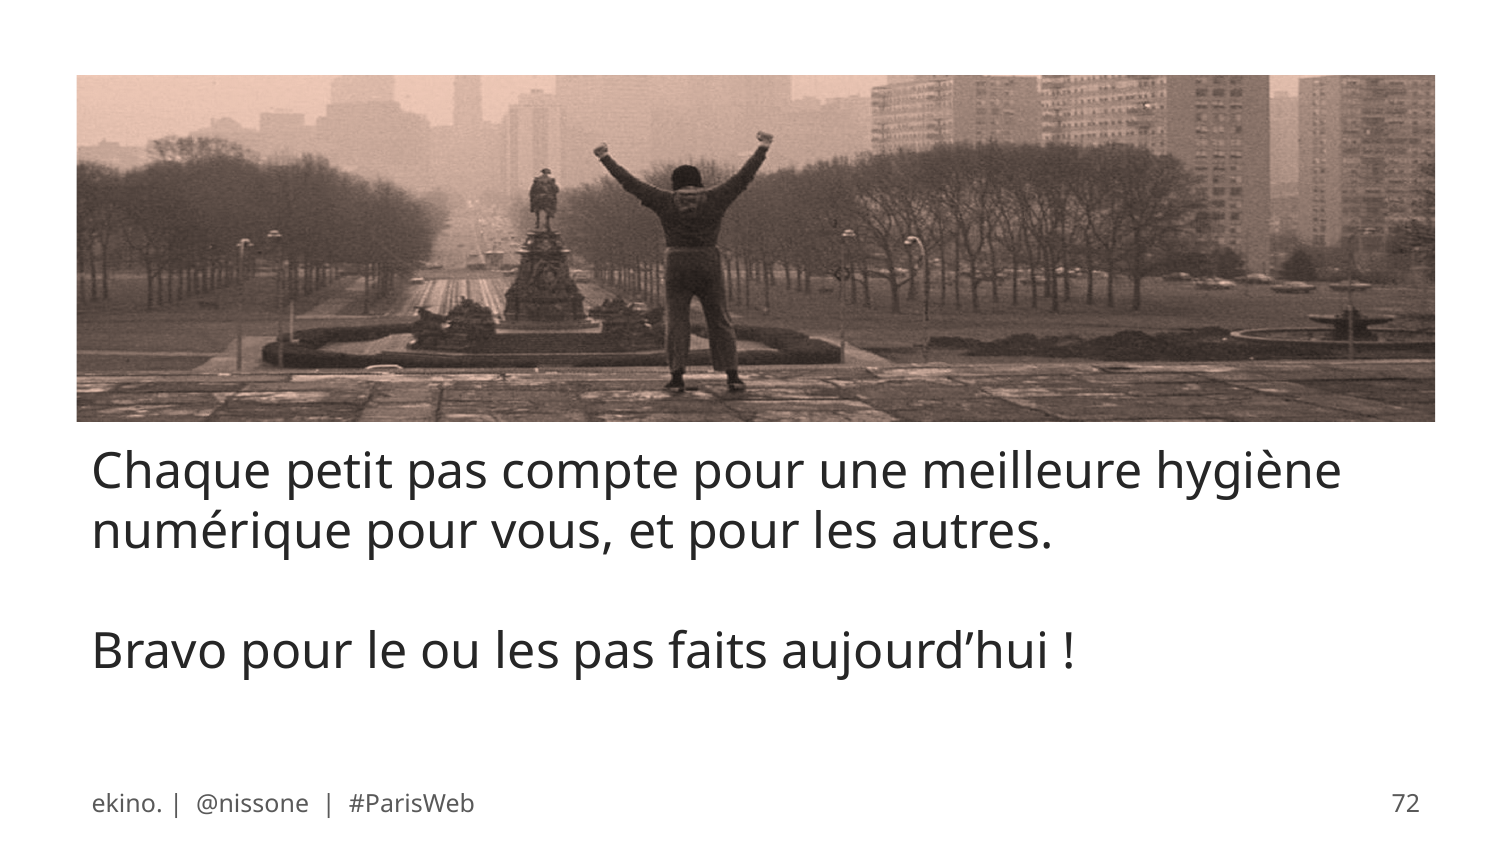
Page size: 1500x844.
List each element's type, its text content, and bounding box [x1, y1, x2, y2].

footer ekino. | @nissone | #ParisWeb [76, 782, 988, 827]
slide_number 72 [1085, 782, 1436, 827]
picture [76, 75, 1436, 423]
title Chaque petit pas compte pour une meilleure hygiène numérique pour vous, et pour les autres. Bravo pour le ou les pas faits aujourd’hui ! [76, 430, 1436, 661]
